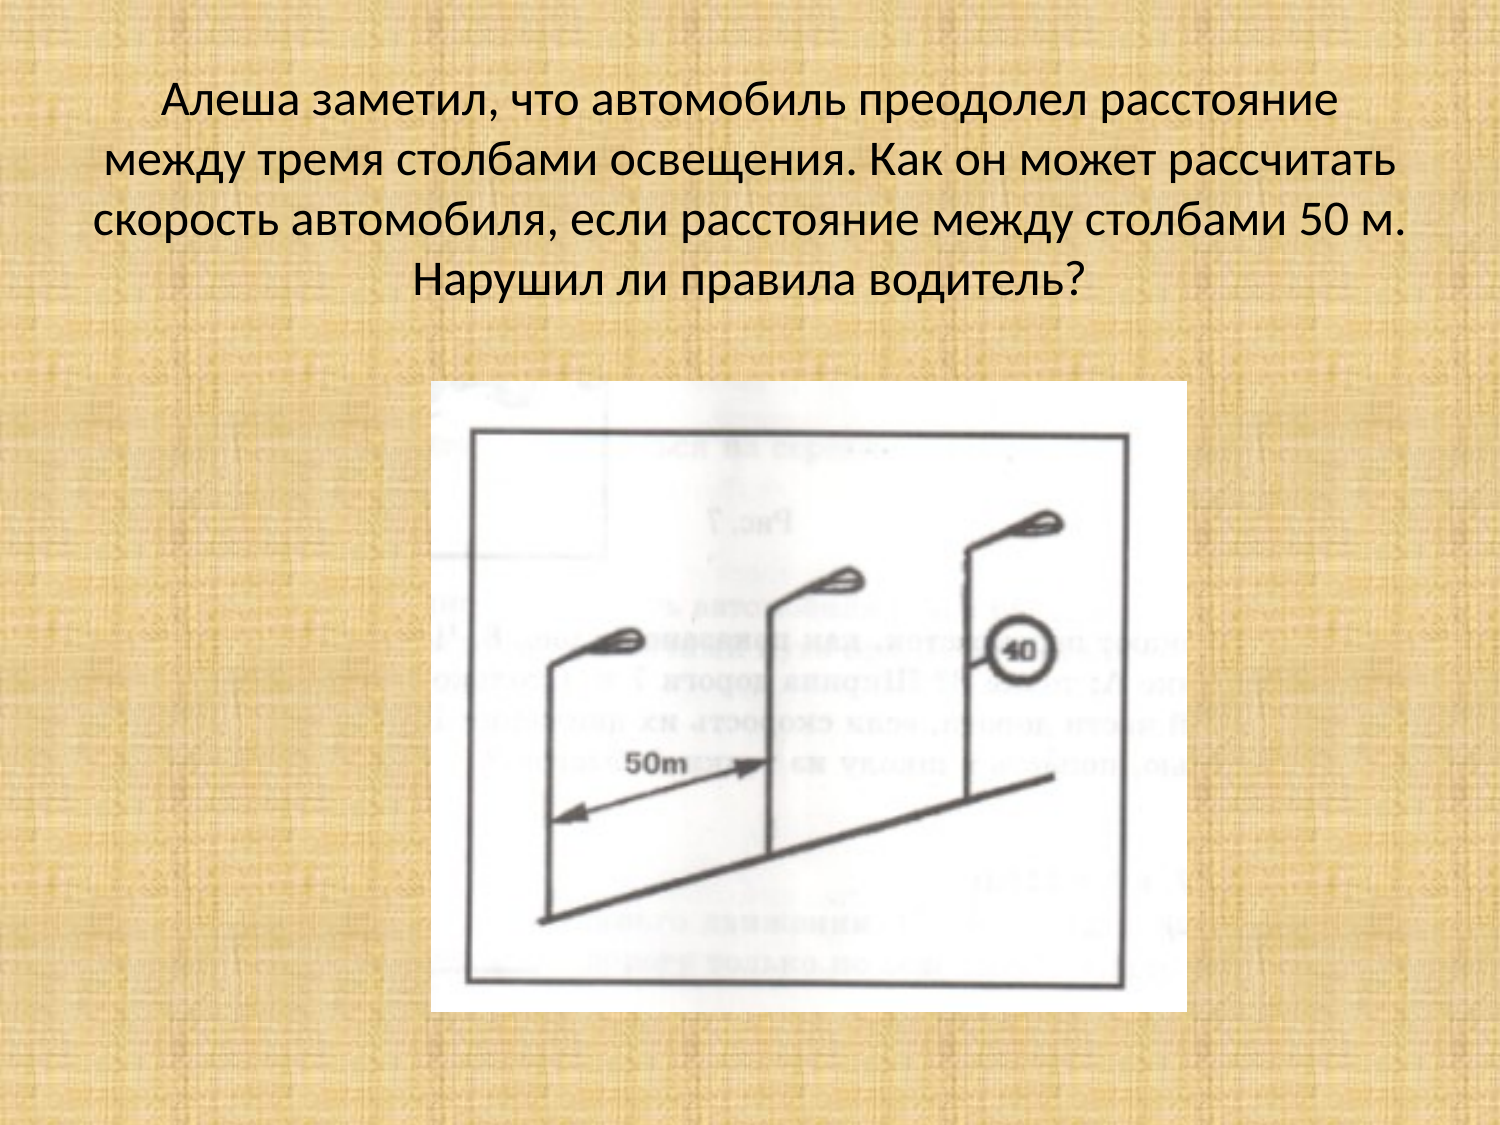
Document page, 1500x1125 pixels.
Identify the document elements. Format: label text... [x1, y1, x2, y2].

picture [0, 0, 1500, 1125]
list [430, 381, 1188, 1012]
title Алеша заметил, что автомобиль преодолел расстояние между тремя столбами освещения. Как он может рассчитать скорость автомобиля, если расстояние между столбами 50 м. Нарушил ли правила водитель? [75, 45, 1425, 327]
